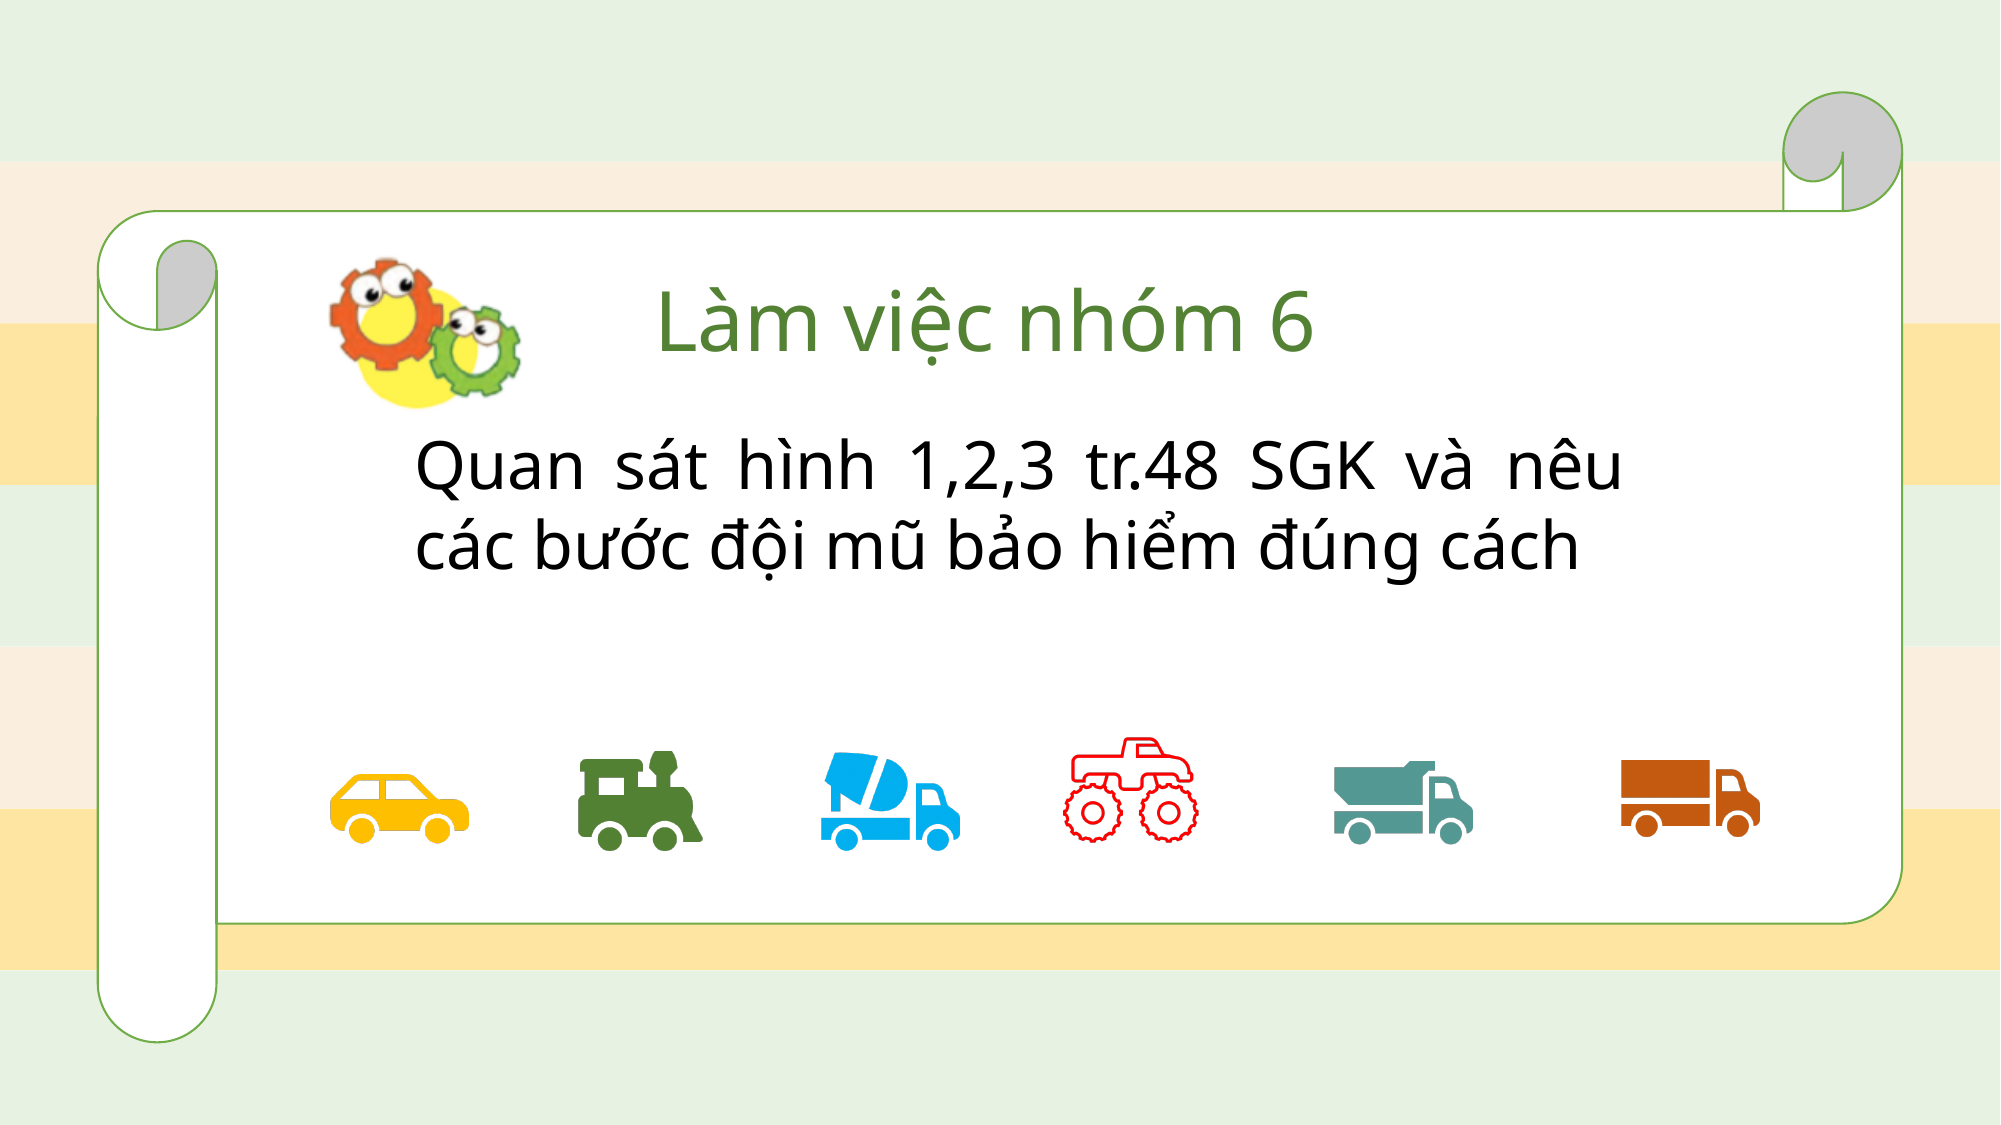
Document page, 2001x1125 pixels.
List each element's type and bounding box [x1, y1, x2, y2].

picture [1055, 712, 1206, 863]
picture [324, 733, 475, 884]
picture [564, 725, 715, 876]
picture [815, 726, 966, 877]
picture [1328, 727, 1479, 878]
picture [1615, 722, 1766, 873]
picture [324, 253, 525, 418]
text_box [0, 0, 2000, 1125]
